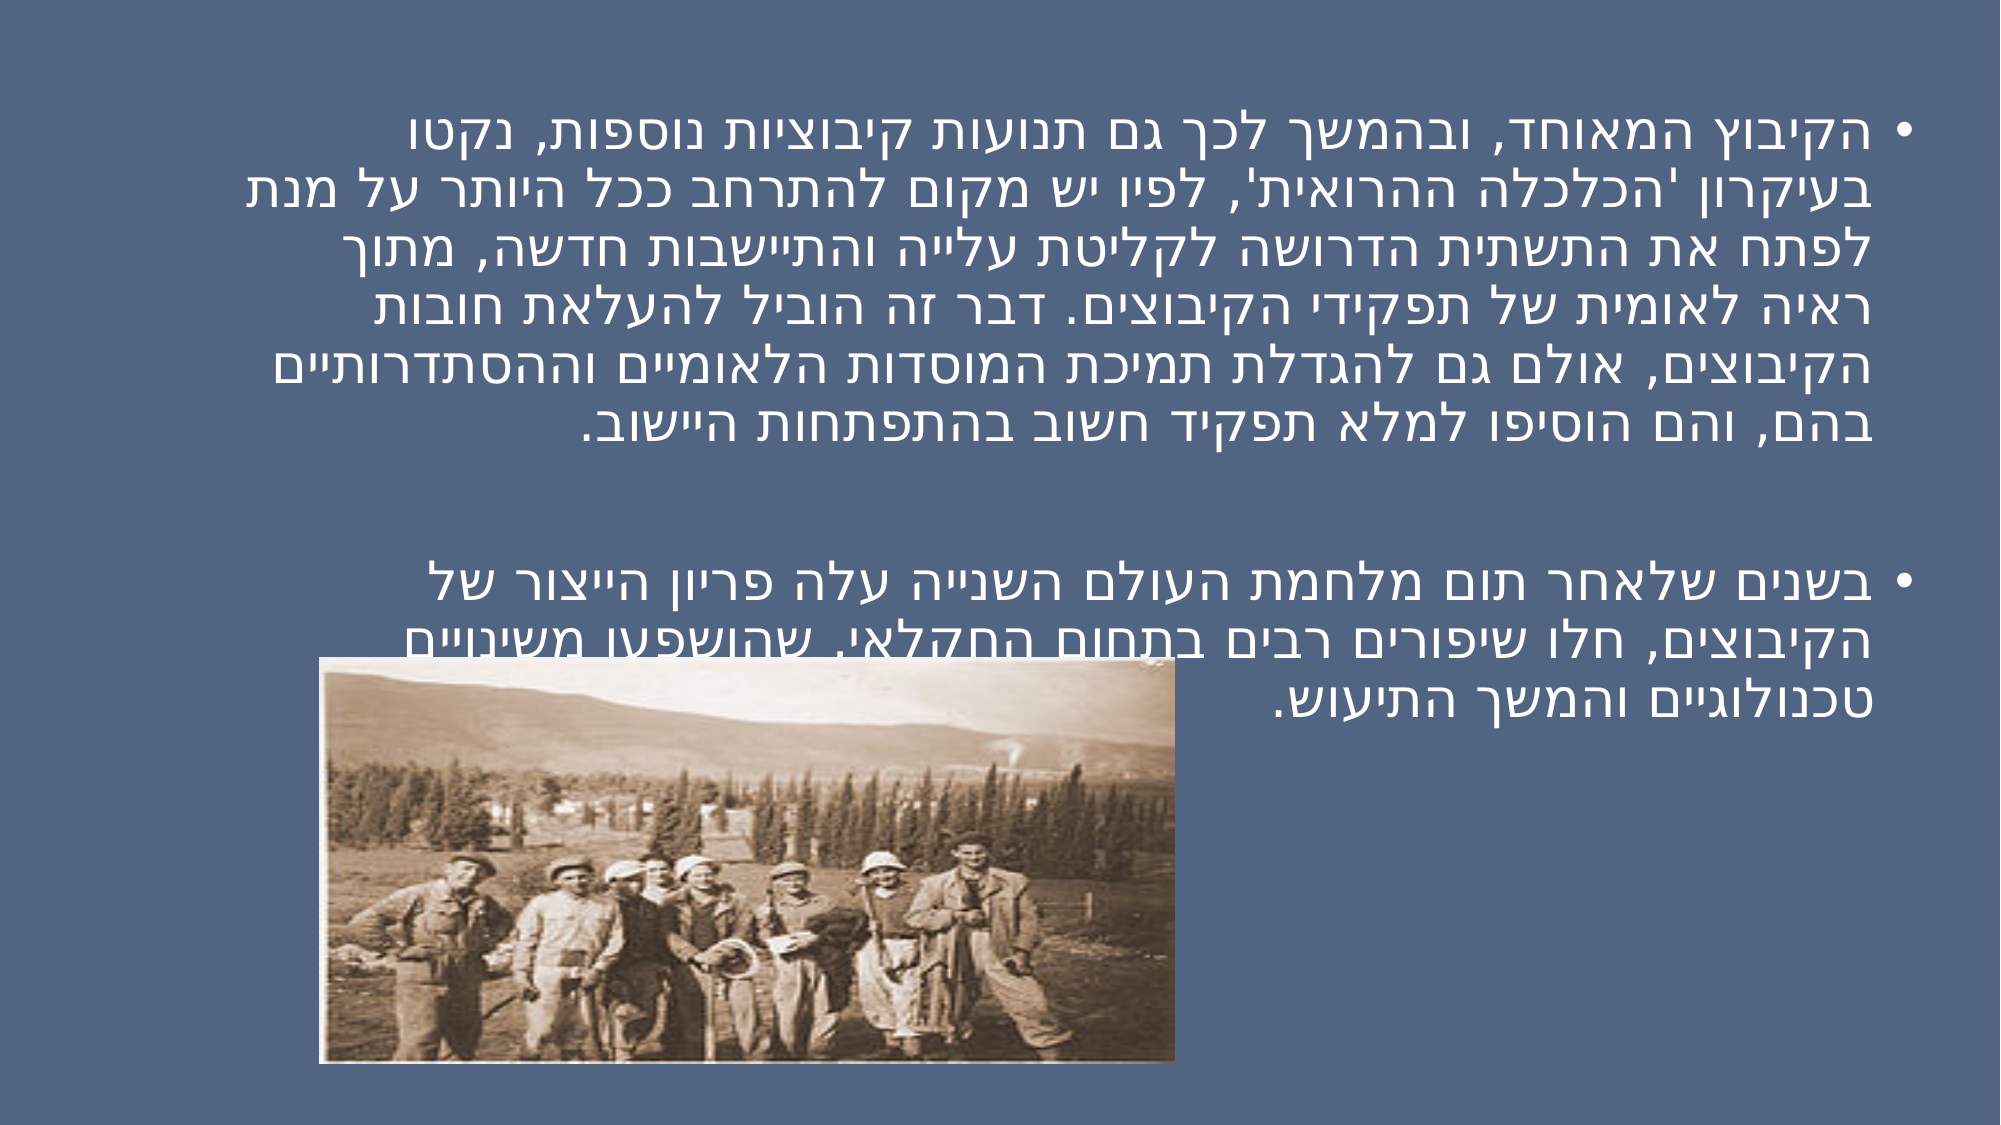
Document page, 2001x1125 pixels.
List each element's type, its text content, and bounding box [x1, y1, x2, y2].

list הקיבוץ המאוחד, ובהמשך לכך גם תנועות קיבוציות נוספות, נקטו בעיקרון 'הכלכלה ההרואית', לפיו יש מקום להתרחב ככל היותר על מנת לפתח את התשתית הדרושה לקליטת עלייה והתיישבות חדשה, מתוך ראיה לאומית של תפקידי הקיבוצים. דבר זה הוביל להעלאת חובות הקיבוצים, אולם גם להגדלת תמיכת המוסדות הלאומיים וההסתדרותיים בהם, והם הוסיפו למלא תפקיד חשוב בהתפתחות היישוב. בשנים שלאחר תום מלחמת העולם השנייה עלה פריון הייצור של הקיבוצים, חלו שיפורים רבים בתחום החקלאי, שהושפעו משינויים טכנולוגיים והמשך התיעוש. [198, 94, 1930, 1099]
picture [319, 657, 1175, 1064]
